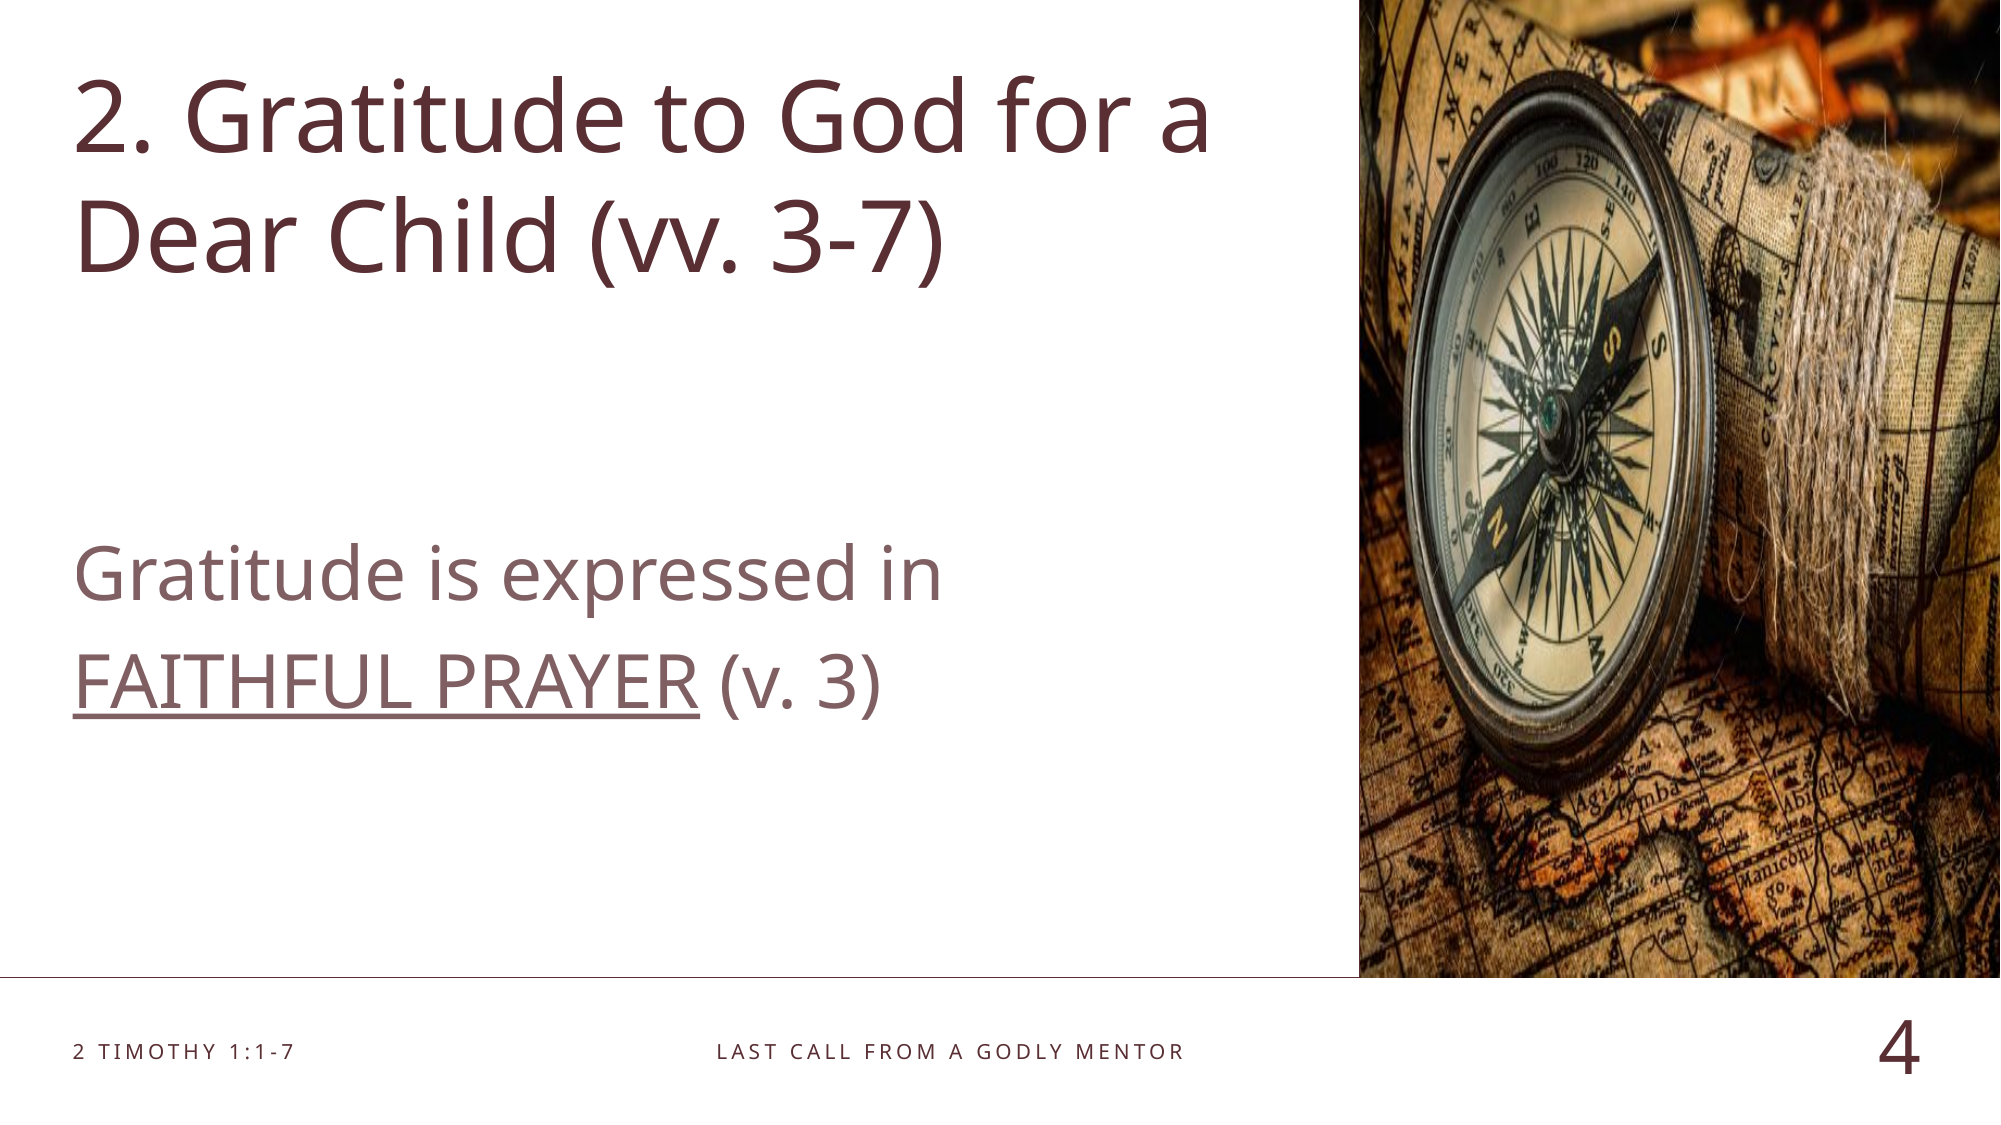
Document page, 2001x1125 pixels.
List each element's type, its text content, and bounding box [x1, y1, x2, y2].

slide_number 2 timothy 1:1-7 [72, 977, 640, 1125]
footer Last call from a godly mentor [716, 977, 1603, 1125]
slide_number 4 [1679, 978, 1922, 1125]
title 2. Gratitude to God for a Dear Child (vv. 3-7) [72, 52, 1284, 296]
picture [1360, 0, 2000, 978]
subtitle Gratitude is expressed in FAITHFUL PRAYER (v. 3) [72, 325, 1284, 905]
